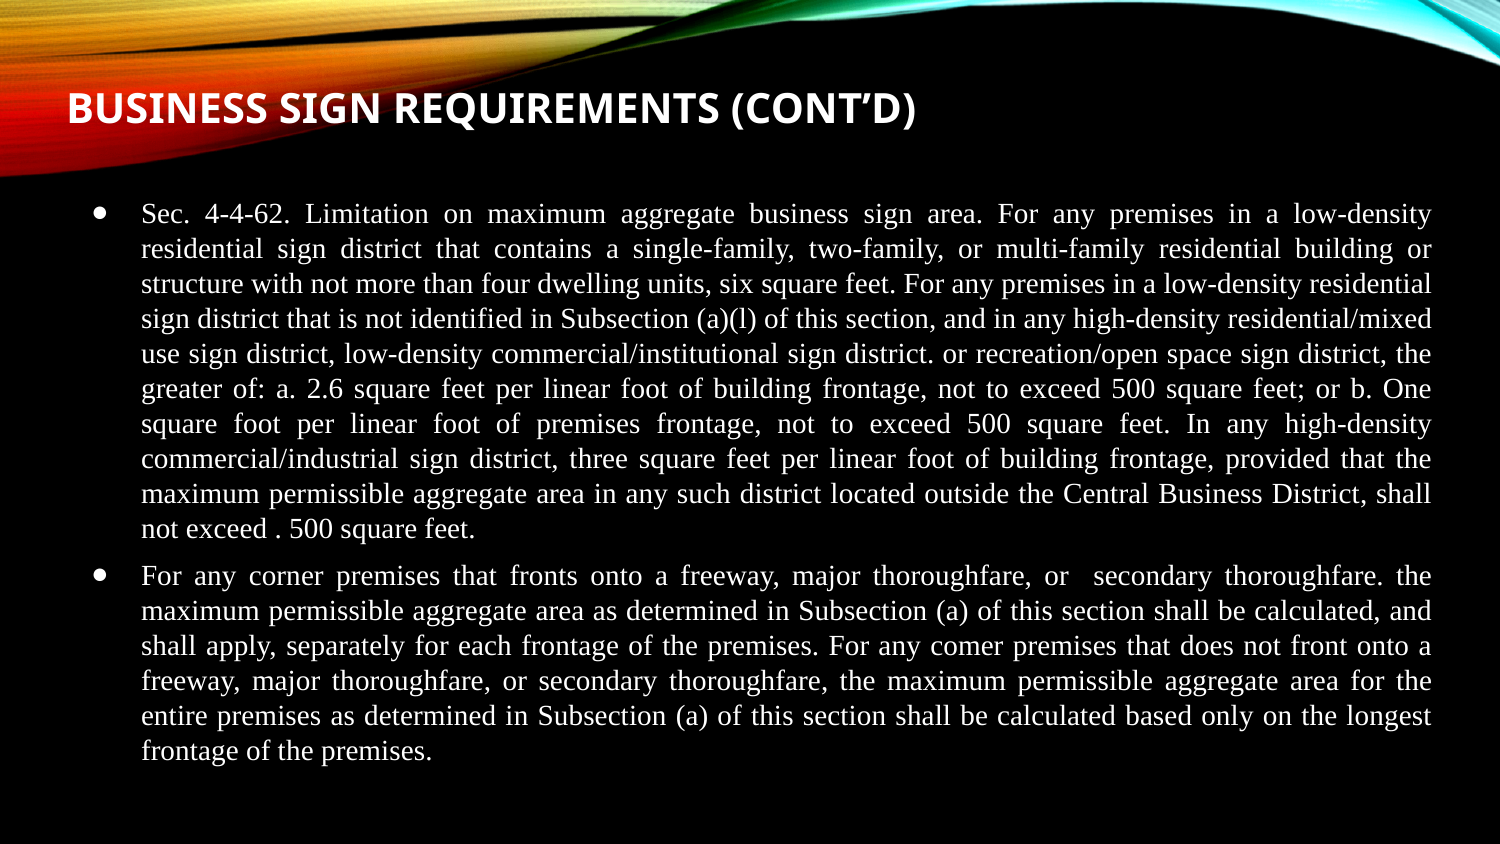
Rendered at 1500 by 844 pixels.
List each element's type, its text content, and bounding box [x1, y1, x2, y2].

picture [0, 0, 1500, 178]
title BUSINESS sign requirements (cont’d) [51, 72, 1449, 167]
list Sec. 4-4-62. Limitation on maximum aggregate business sign area. For any premises in a low-density residential sign district that contains a single-family, two-family, or multi-family residential building or structure with not more than four dwelling units, six square feet. For any premises in a low-density residential sign district that is not identified in Subsection (a)(l) of this section, and in any high-density residential/mixed use sign district, low-density commercial/institutional sign district. or recreation/open space sign district, the greater of: a. 2.6 square feet per linear foot of building frontage, not to exceed 500 square feet; or b. One square foot per linear foot of premises frontage, not to exceed 500 square feet. In any high-density commercial/industrial sign district, three square feet per linear foot of building frontage, provided that the maximum permissible aggregate area in any such district located outside the Central Business District, shall not exceed . 500 square feet. For any corner premises that fronts onto a freeway, major thoroughfare, or secondary thoroughfare. the maximum permissible aggregate area as determined in Subsection (a) of this section shall be calculated, and shall apply, separately for each frontage of the premises. For any comer premises that does not front onto a freeway, major thoroughfare, or secondary thoroughfare, the maximum permissible aggregate area for the entire premises as determined in Subsection (a) of this section shall be calculated based only on the longest frontage of the premises. [51, 179, 1449, 793]
